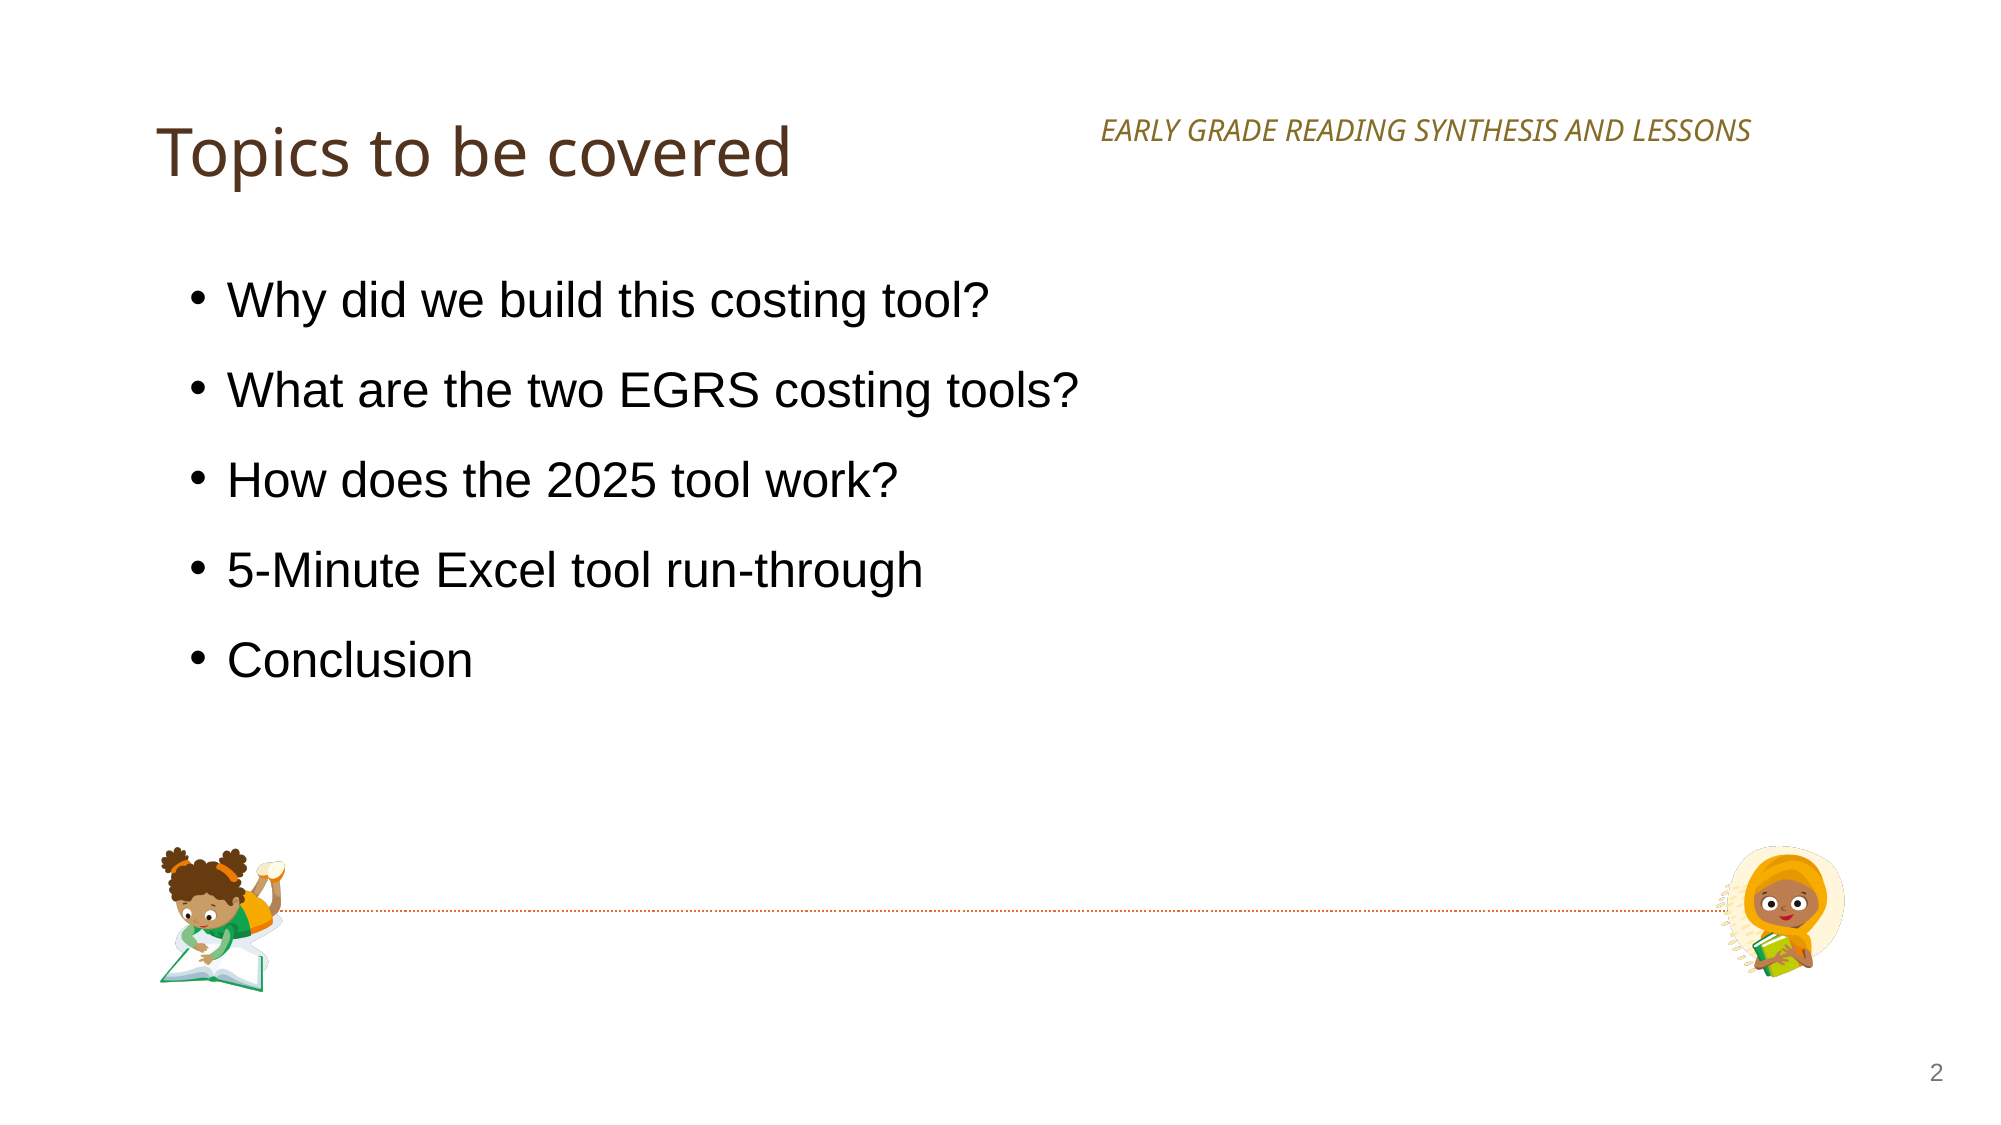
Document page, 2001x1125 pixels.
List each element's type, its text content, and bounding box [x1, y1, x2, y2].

picture [1686, 816, 1875, 1005]
picture [138, 816, 307, 1023]
slide_number 2 [1496, 1051, 1959, 1092]
title Topics to be covered [141, 0, 1801, 199]
text_box EARLY GRADE READING SYNTHESIS AND LESSONS [1028, 105, 1772, 158]
list Why did we build this costing tool? What are the two EGRS costing tools? How does the 2025 tool work? 5-Minute Excel tool run-through Conclusion [174, 229, 1812, 893]
